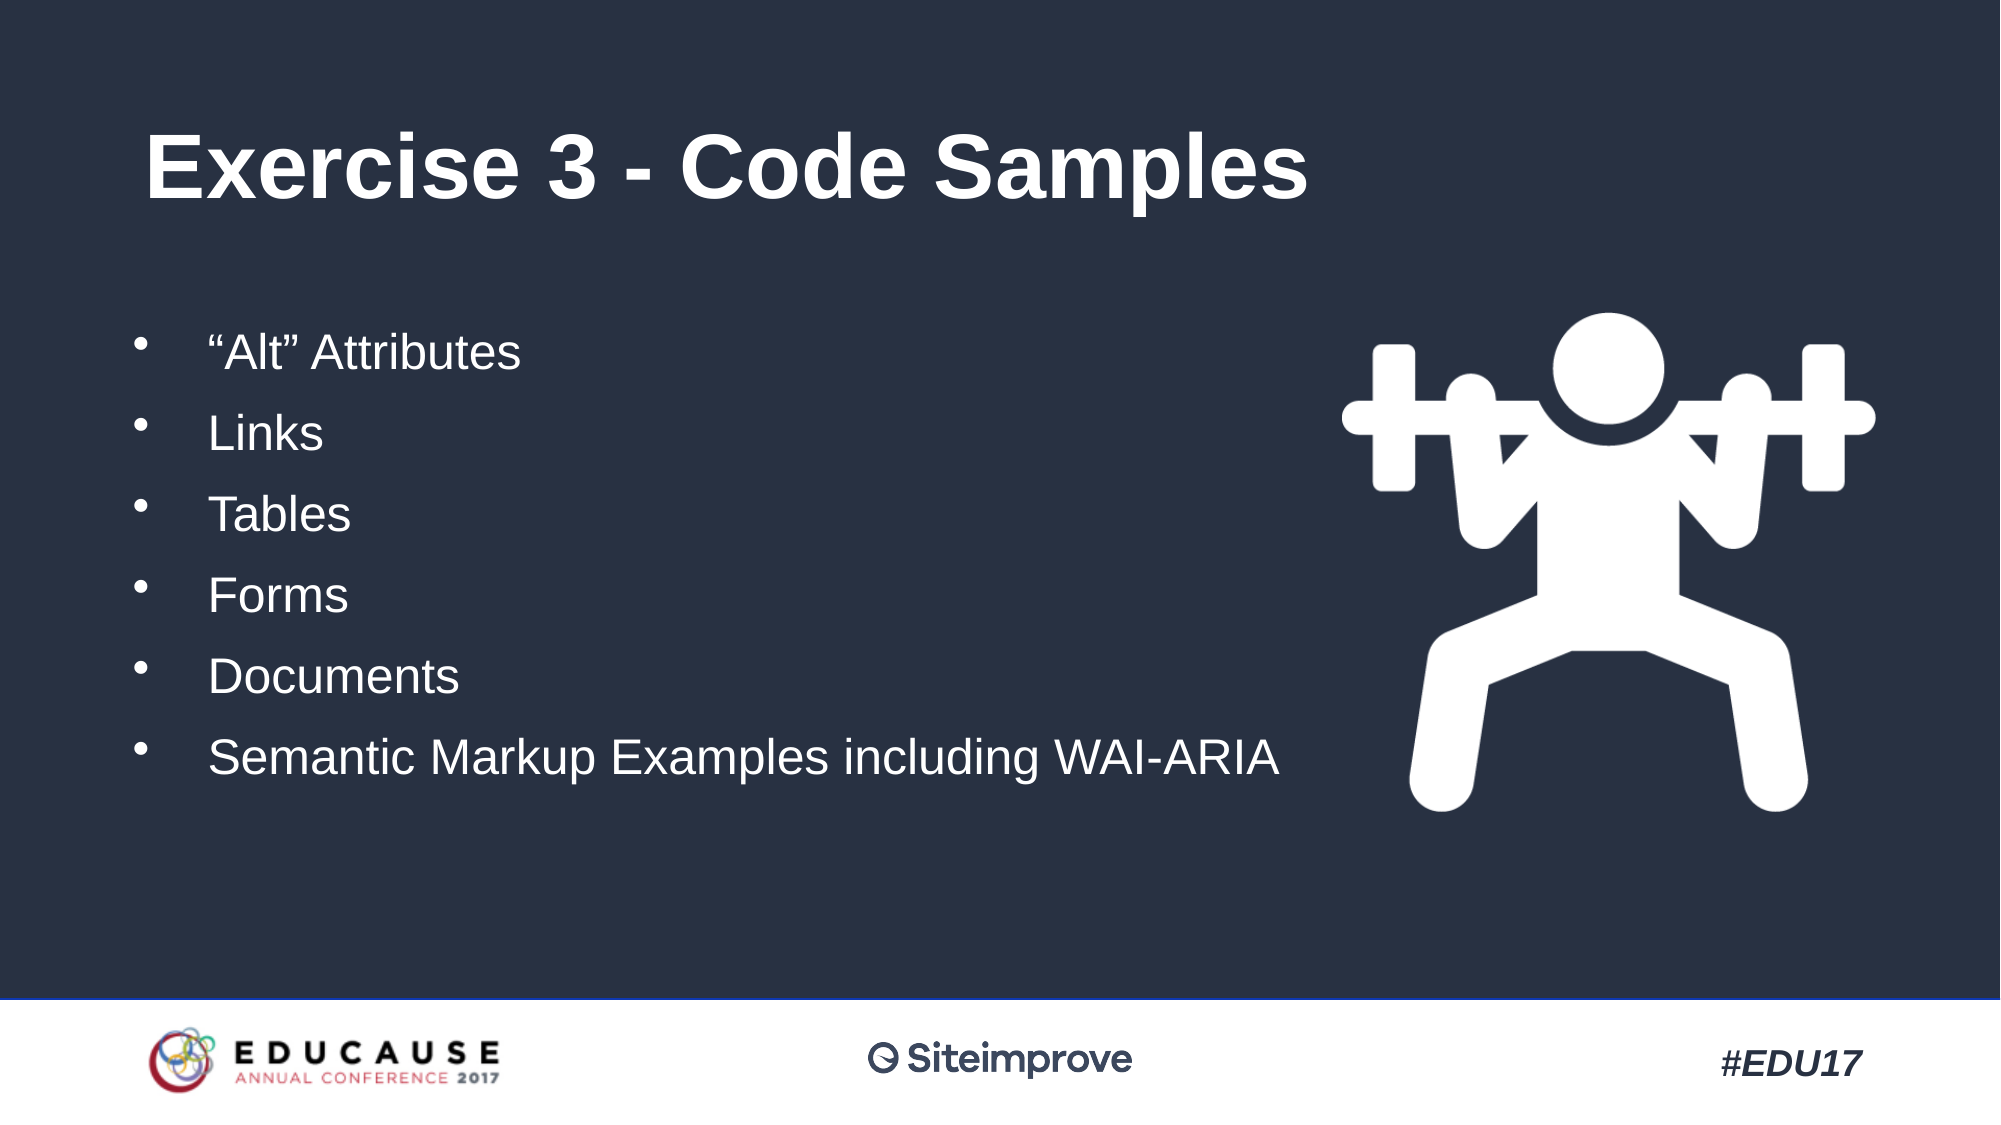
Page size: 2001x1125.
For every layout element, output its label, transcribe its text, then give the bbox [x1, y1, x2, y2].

title Exercise 3 - Code Samples [136, 59, 1863, 278]
picture [868, 1041, 1132, 1079]
list “Alt” Attributes Links Tables Forms Documents Semantic Markup Examples including WAI-ARIA [124, 311, 1876, 1001]
picture [1341, 312, 1876, 813]
picture [125, 1007, 525, 1112]
